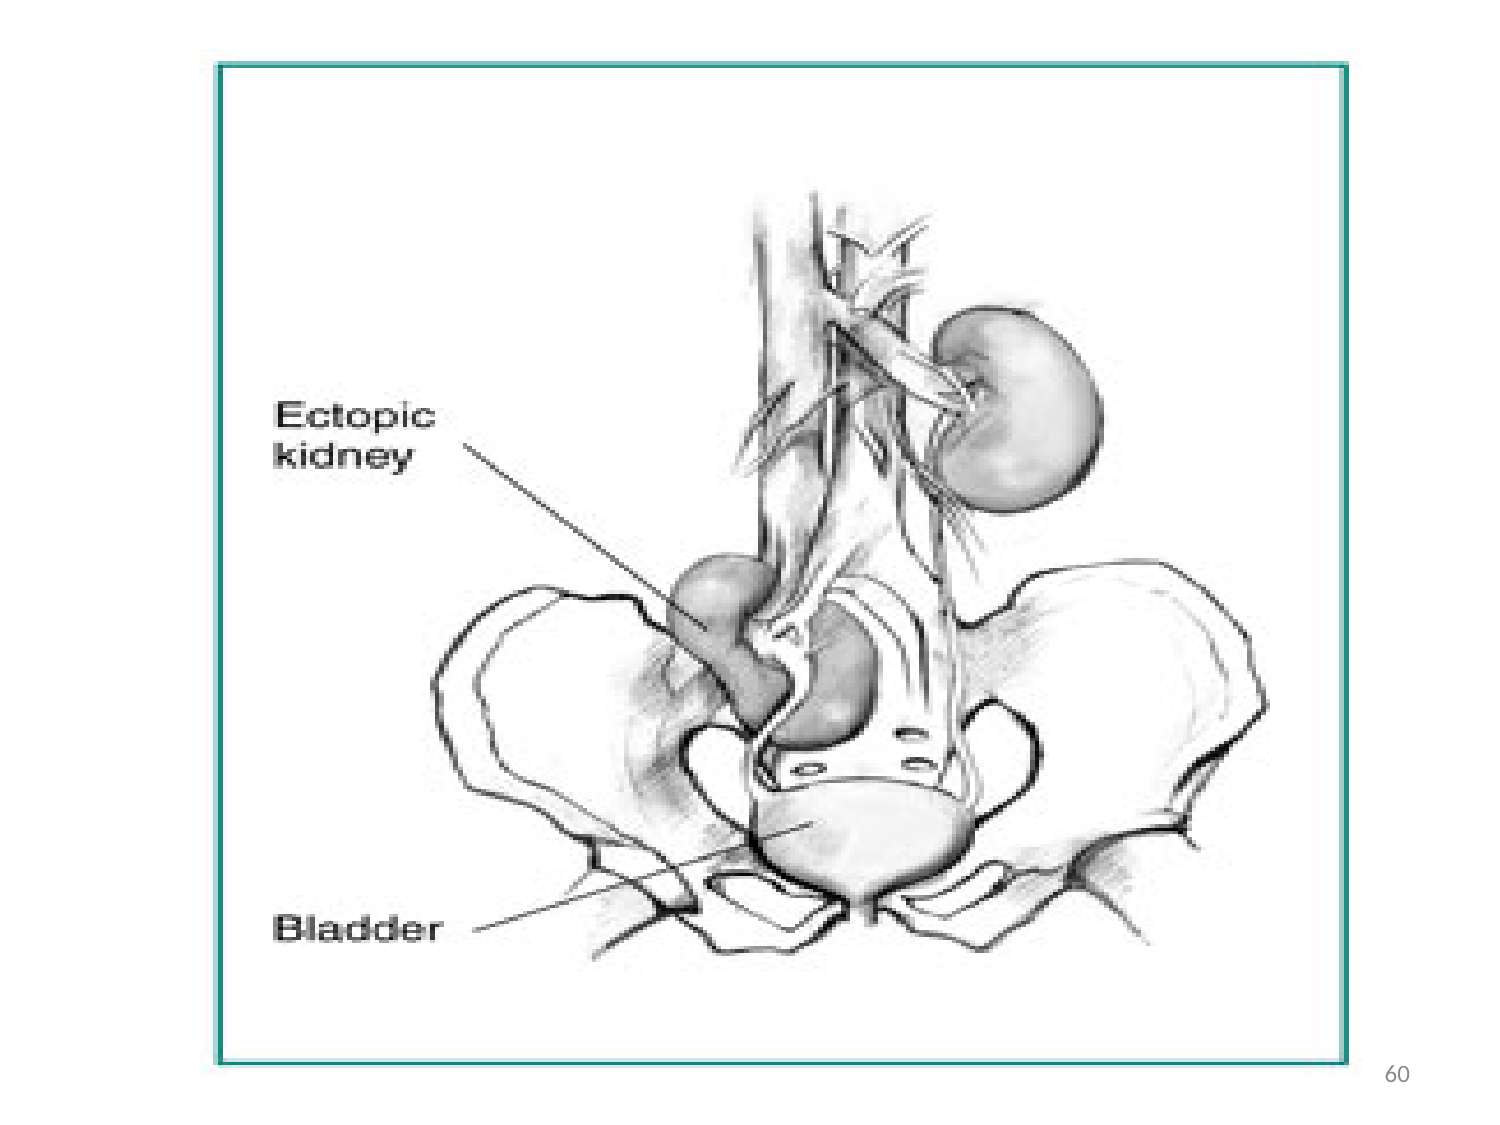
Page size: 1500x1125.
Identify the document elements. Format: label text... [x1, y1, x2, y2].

slide_number 60 [1074, 1042, 1425, 1103]
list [199, 49, 1363, 1076]
